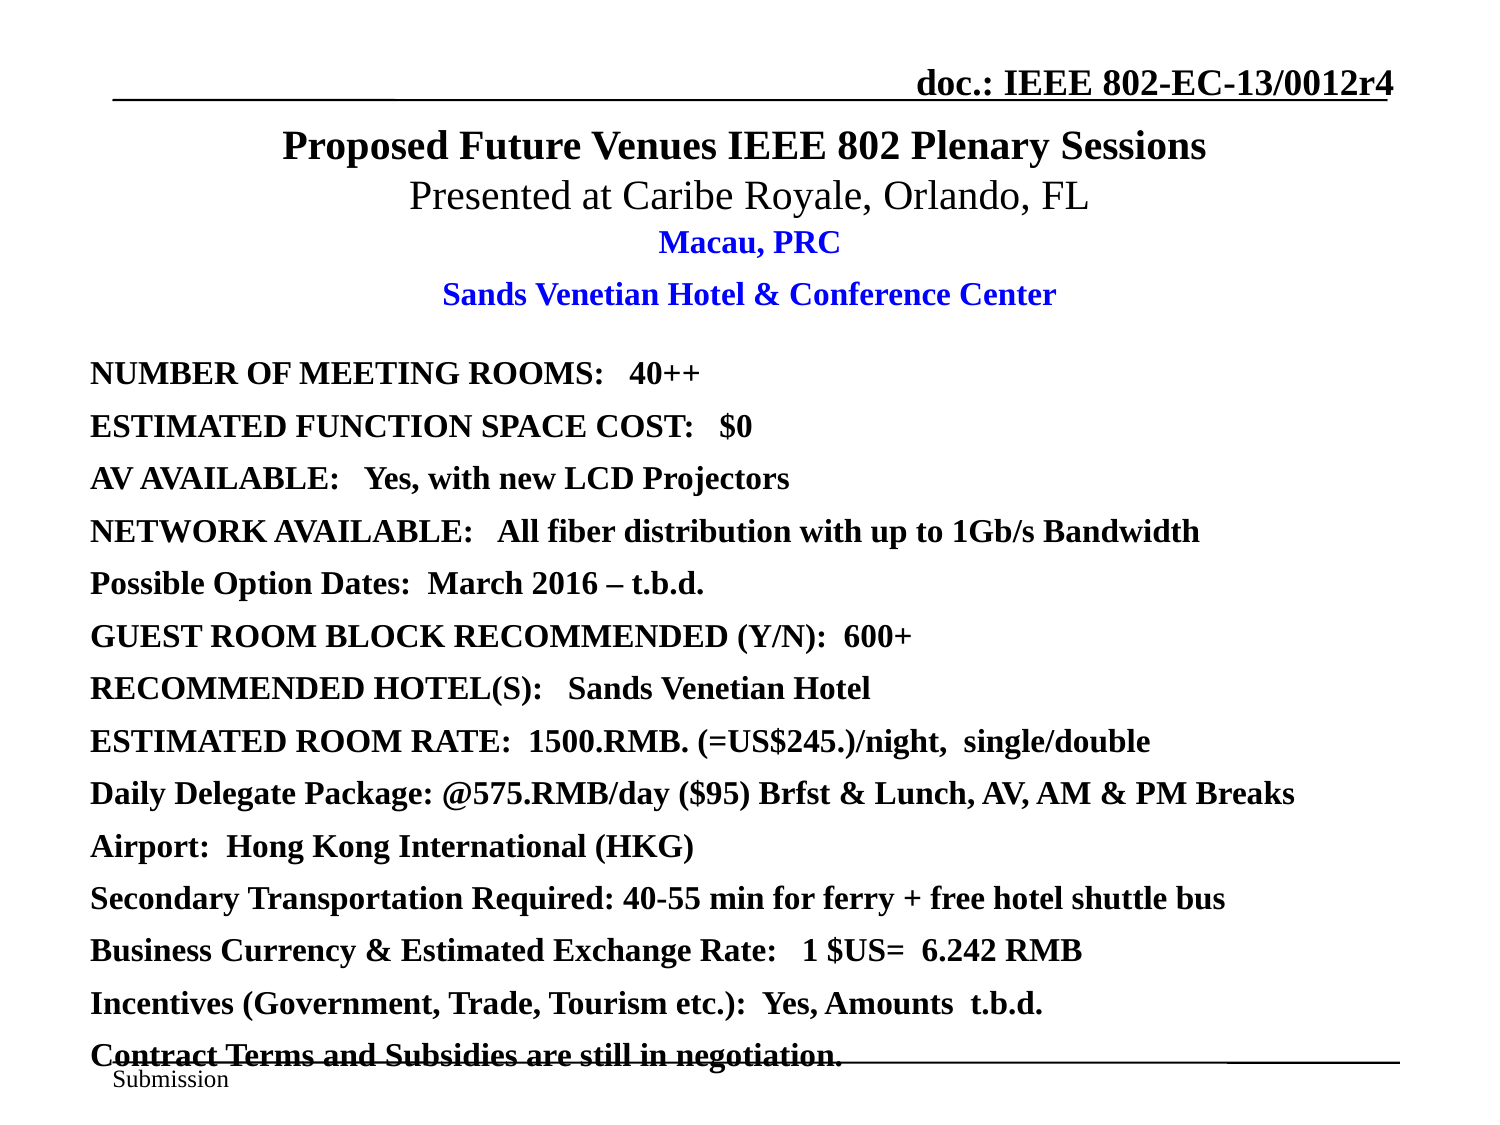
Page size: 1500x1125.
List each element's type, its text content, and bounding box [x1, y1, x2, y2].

list Macau, PRC Sands Venetian Hotel & Conference Center NUMBER OF MEETING ROOMS: 40++ Estimated Function Space Cost: $0 AV AVAILABLE: Yes, with new LCD Projectors NETWORK AVAILABLE: All fiber distribution with up to 1Gb/s Bandwidth Possible Option Dates: March 2016 – t.b.d. GUEST ROOM BLOCK RECOMMENDED (Y/N): 600+ RECOMMENDED HOTEL(S): Sands Venetian Hotel ESTIMATED ROOM RATE: 1500.RMB. (=US$245.)/night, single/double Daily Delegate Package: @575.RMB/day ($95) Brfst & Lunch, AV, AM & PM Breaks Airport: Hong Kong International (HKG) Secondary Transportation Required: 40-55 min for ferry + free hotel shuttle bus Business Currency & Estimated Exchange Rate: 1 $US= 6.242 RMB Incentives (Government, Trade, Tourism etc.): Yes, Amounts t.b.d. Contract Terms and Subsidies are still in negotiation. [74, 212, 1426, 1092]
title Proposed Future Venues IEEE 802 Plenary Sessions Presented at Caribe Royale, Orlando, FL [74, 112, 1426, 212]
